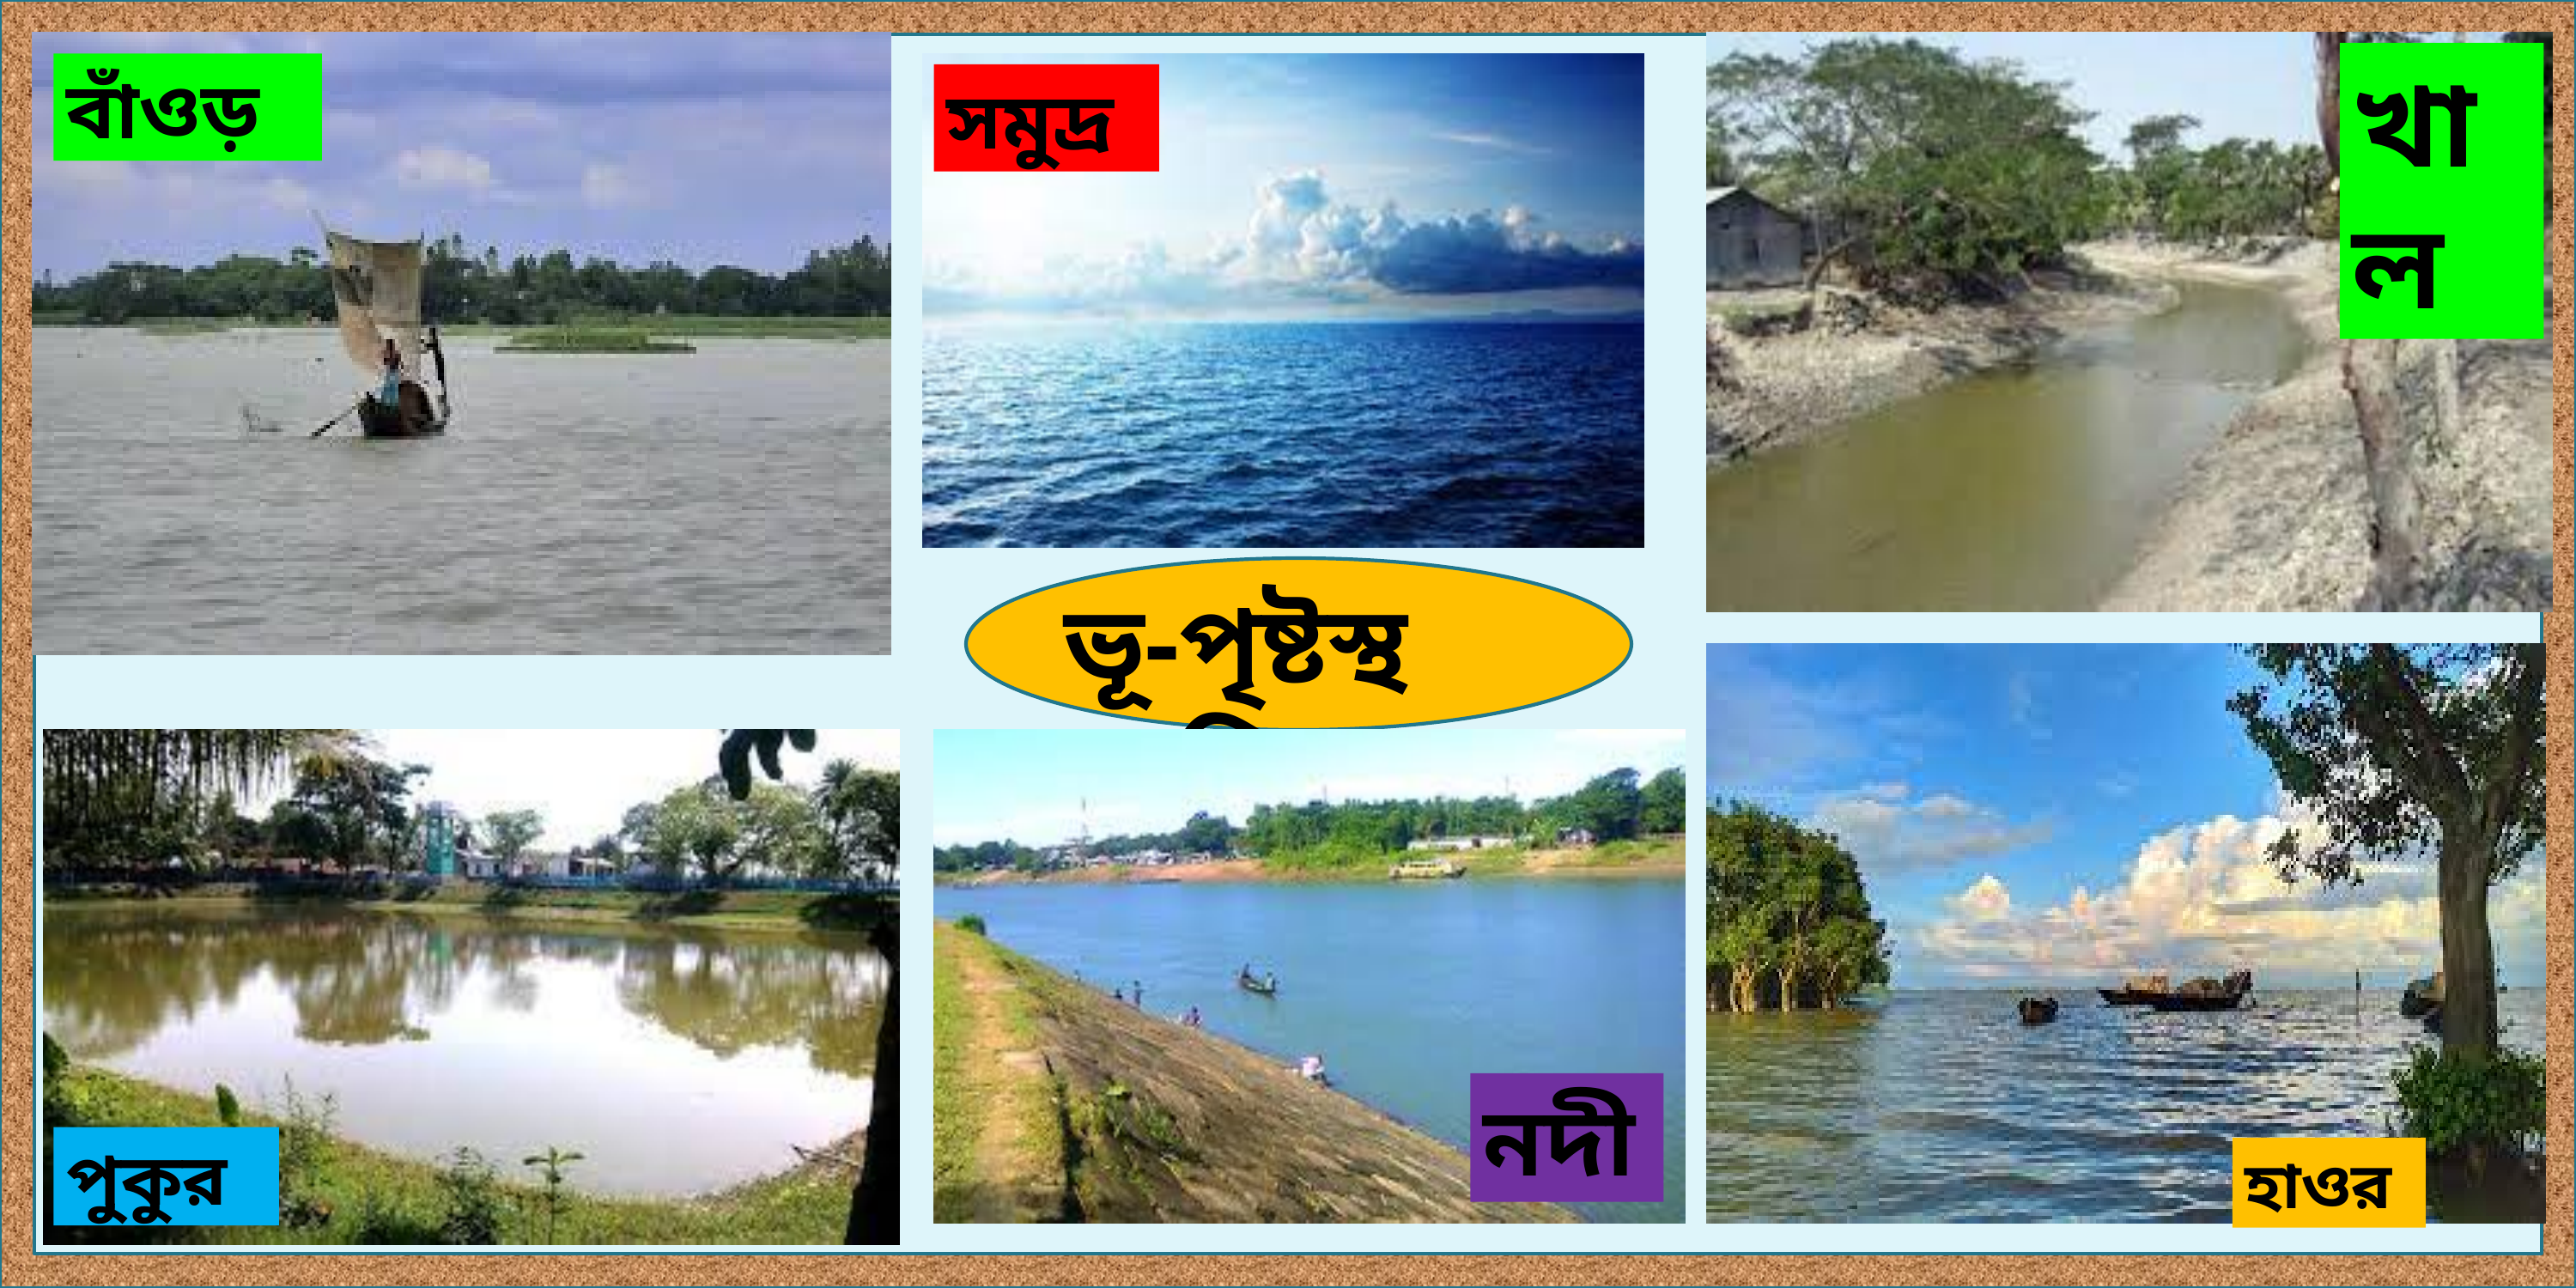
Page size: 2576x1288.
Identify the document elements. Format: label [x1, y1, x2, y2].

text_box [42, 729, 901, 1246]
text_box [922, 53, 1644, 548]
text_box [965, 557, 1632, 728]
text_box [1706, 32, 2553, 612]
text_box [1706, 643, 2546, 1230]
text_box [933, 729, 1686, 1224]
text_box [0, 0, 2576, 1288]
text_box [32, 32, 891, 655]
